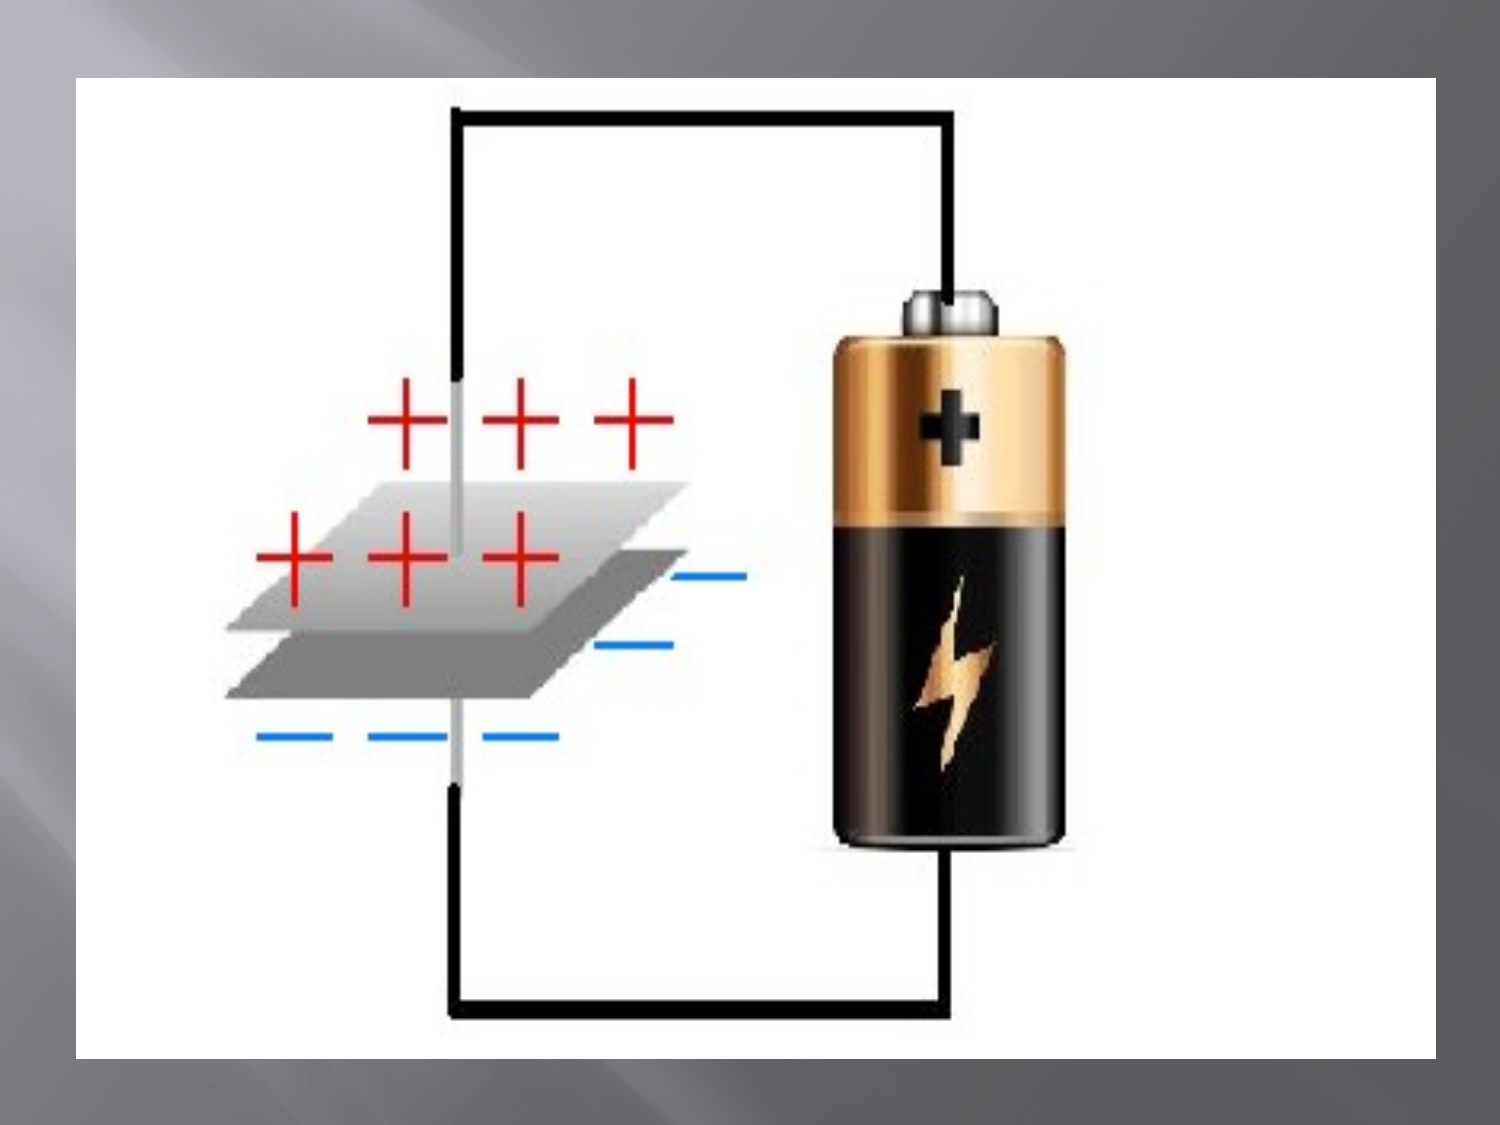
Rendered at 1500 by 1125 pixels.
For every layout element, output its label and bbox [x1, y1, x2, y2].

list [76, 77, 1436, 1059]
